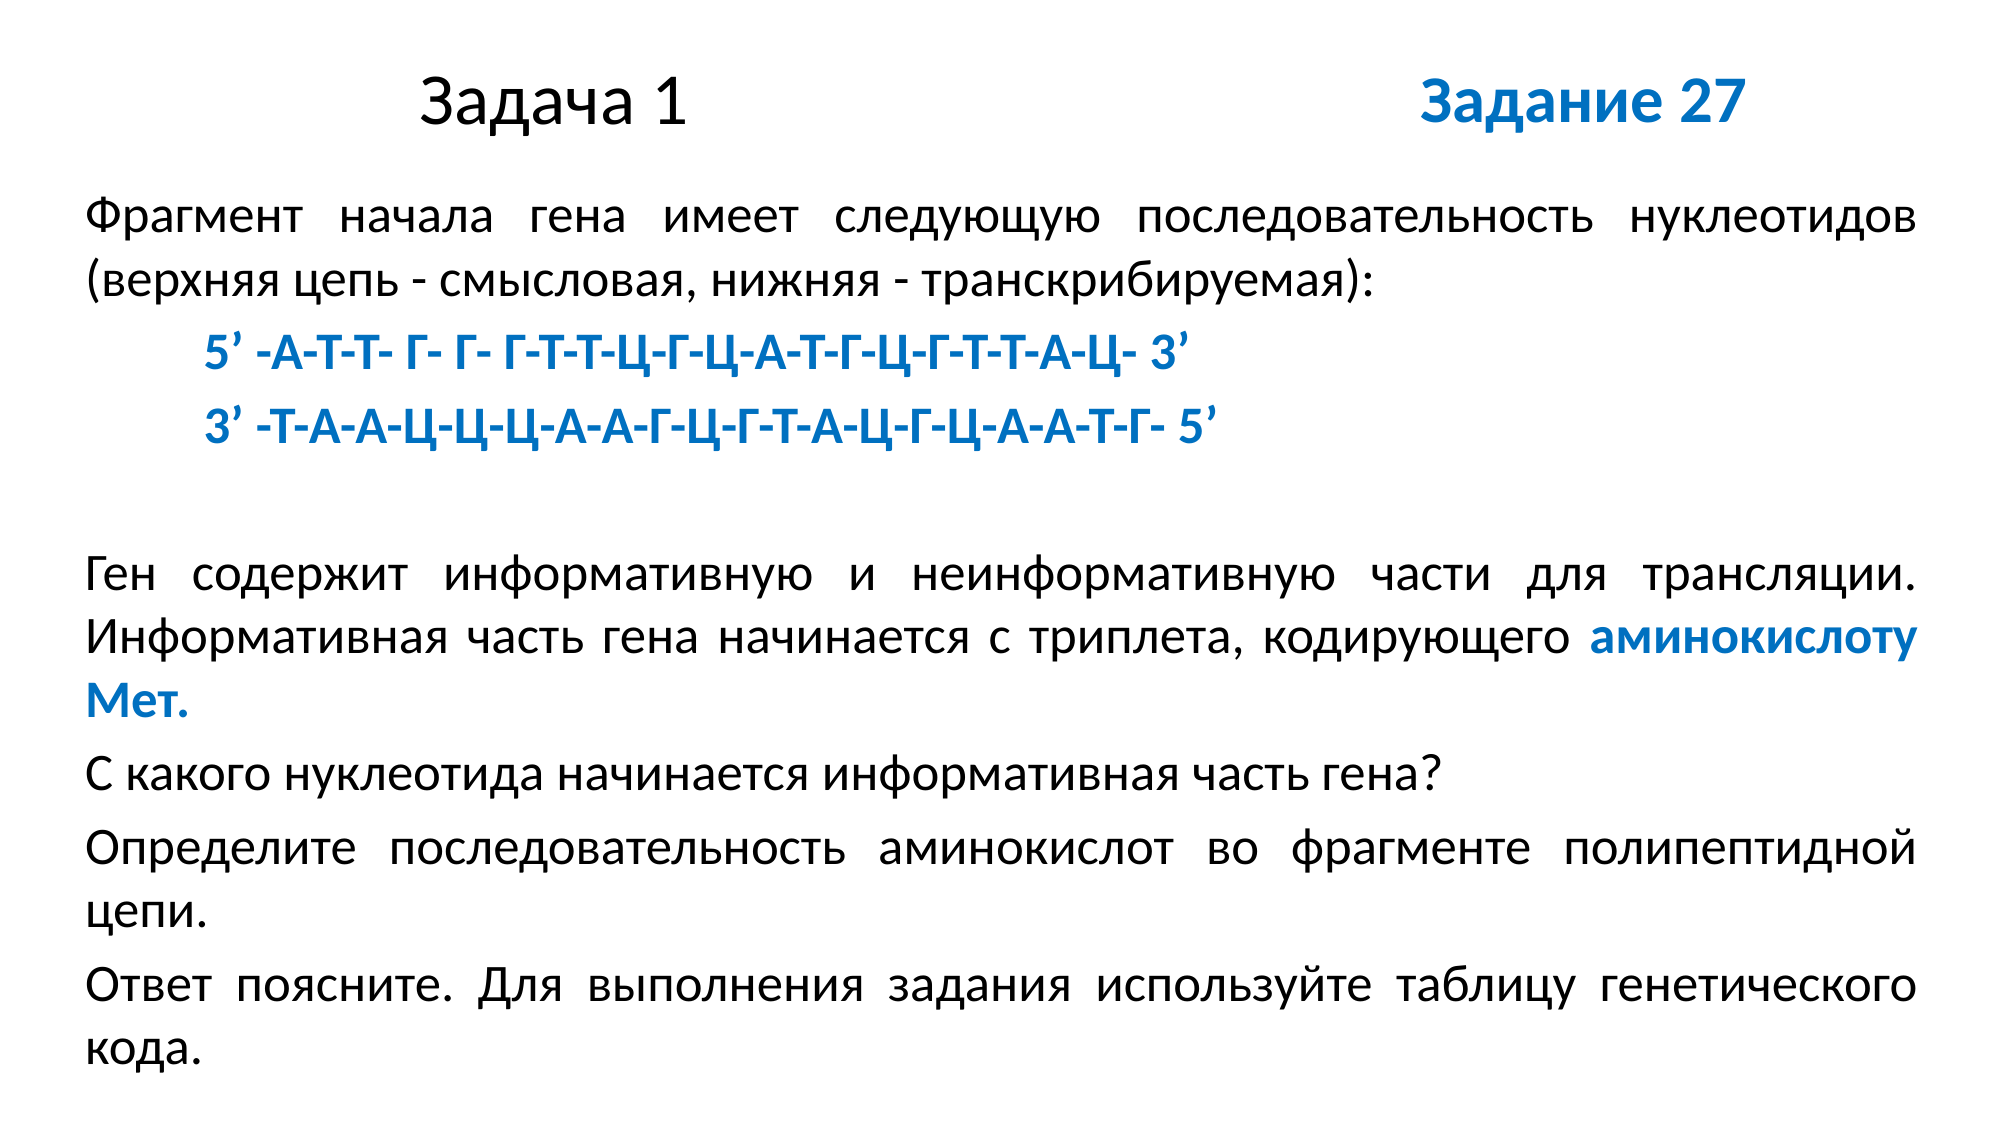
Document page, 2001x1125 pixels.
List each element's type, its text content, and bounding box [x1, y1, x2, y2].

list Фрагмент начала гена имеет следующую последовательность нуклеотидов (верхняя цепь - смысловая, нижняя - транскрибируемая): 5’ -А-Т-Т- Г- Г- Г-Т-Т-Ц-Г-Ц-А-Т-Г-Ц-Г-Т-Т-А-Ц- 3’ 3’ -Т-А-А-Ц-Ц-Ц-А-А-Г-Ц-Г-Т-А-Ц-Г-Ц-А-А-Т-Г- 5’ Ген содержит информативную и неинформативную части для трансляции. Информативная часть гена начинается с триплета, кодирующего аминокислоту Мет. С какого нуклеотида начинается информативная часть гена? Определите последовательность аминокислот во фрагменте полипептидной цепи. Ответ поясните. Для выполнения задания используйте таблицу генетического кода. [70, 172, 1933, 1094]
title Задача 1 [279, 42, 847, 147]
text_box Задание 27 [1405, 48, 1963, 143]
